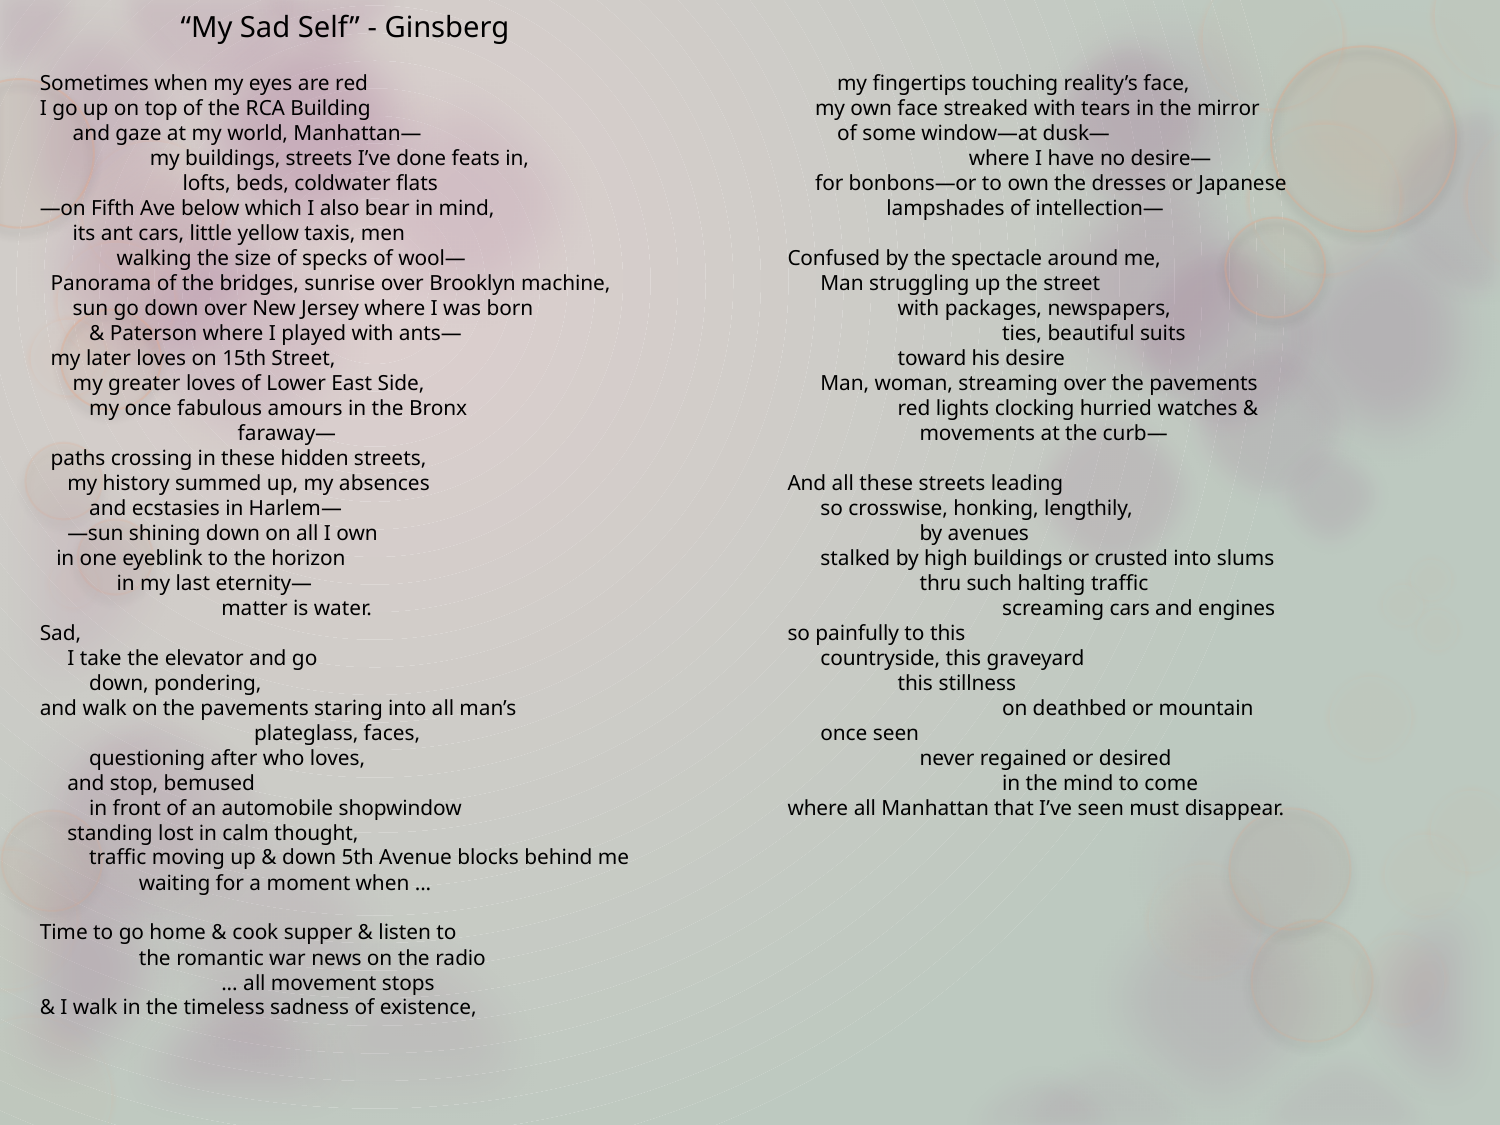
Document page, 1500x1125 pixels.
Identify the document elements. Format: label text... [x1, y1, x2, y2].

title “My Sad Self” - Ginsberg [165, 0, 1335, 62]
text_box Sometimes when my eyes are red I go up on top of the RCA Building and gaze at my world, Manhattan— my buildings, streets I’ve done feats in, lofts, beds, coldwater flats —on Fifth Ave below which I also bear in mind, its ant cars, little yellow taxis, men walking the size of specks of wool— Panorama of the bridges, sunrise over Brooklyn machine, sun go down over New Jersey where I was born & Paterson where I played with ants— my later loves on 15th Street, my greater loves of Lower East Side, my once fabulous amours in the Bronx faraway— paths crossing in these hidden streets, my history summed up, my absences and ecstasies in Harlem— —sun shining down on all I own in one eyeblink to the horizon in my last eternity— matter is water. Sad, I take the elevator and go down, pondering, and walk on the pavements staring into all man’s plateglass, faces, questioning after who loves, and stop, bemused in front of an automobile shopwindow standing lost in calm thought, traffic moving up & down 5th Avenue blocks behind me waiting for a moment when ... Time to go home & cook supper & listen to the romantic war news on the radio ... all movement stops & I walk in the timeless sadness of existence, tenderness flowing thru the buildings, my fingertips touching reality’s face, my own face streaked with tears in the mirror of some window—at dusk— where I have no desire— for bonbons—or to own the dresses or Japanese lampshades of intellection— Confused by the spectacle around me, Man struggling up the street with packages, newspapers, ties, beautiful suits toward his desire Man, woman, streaming over the pavements red lights clocking hurried watches & movements at the curb— And all these streets leading so crosswise, honking, lengthily, by avenues stalked by high buildings or crusted into slums thru such halting traffic screaming cars and engines so painfully to this countryside, this graveyard this stillness on deathbed or mountain once seen never regained or desired in the mind to come where all Manhattan that I’ve seen must disappear. [24, 62, 1475, 1125]
